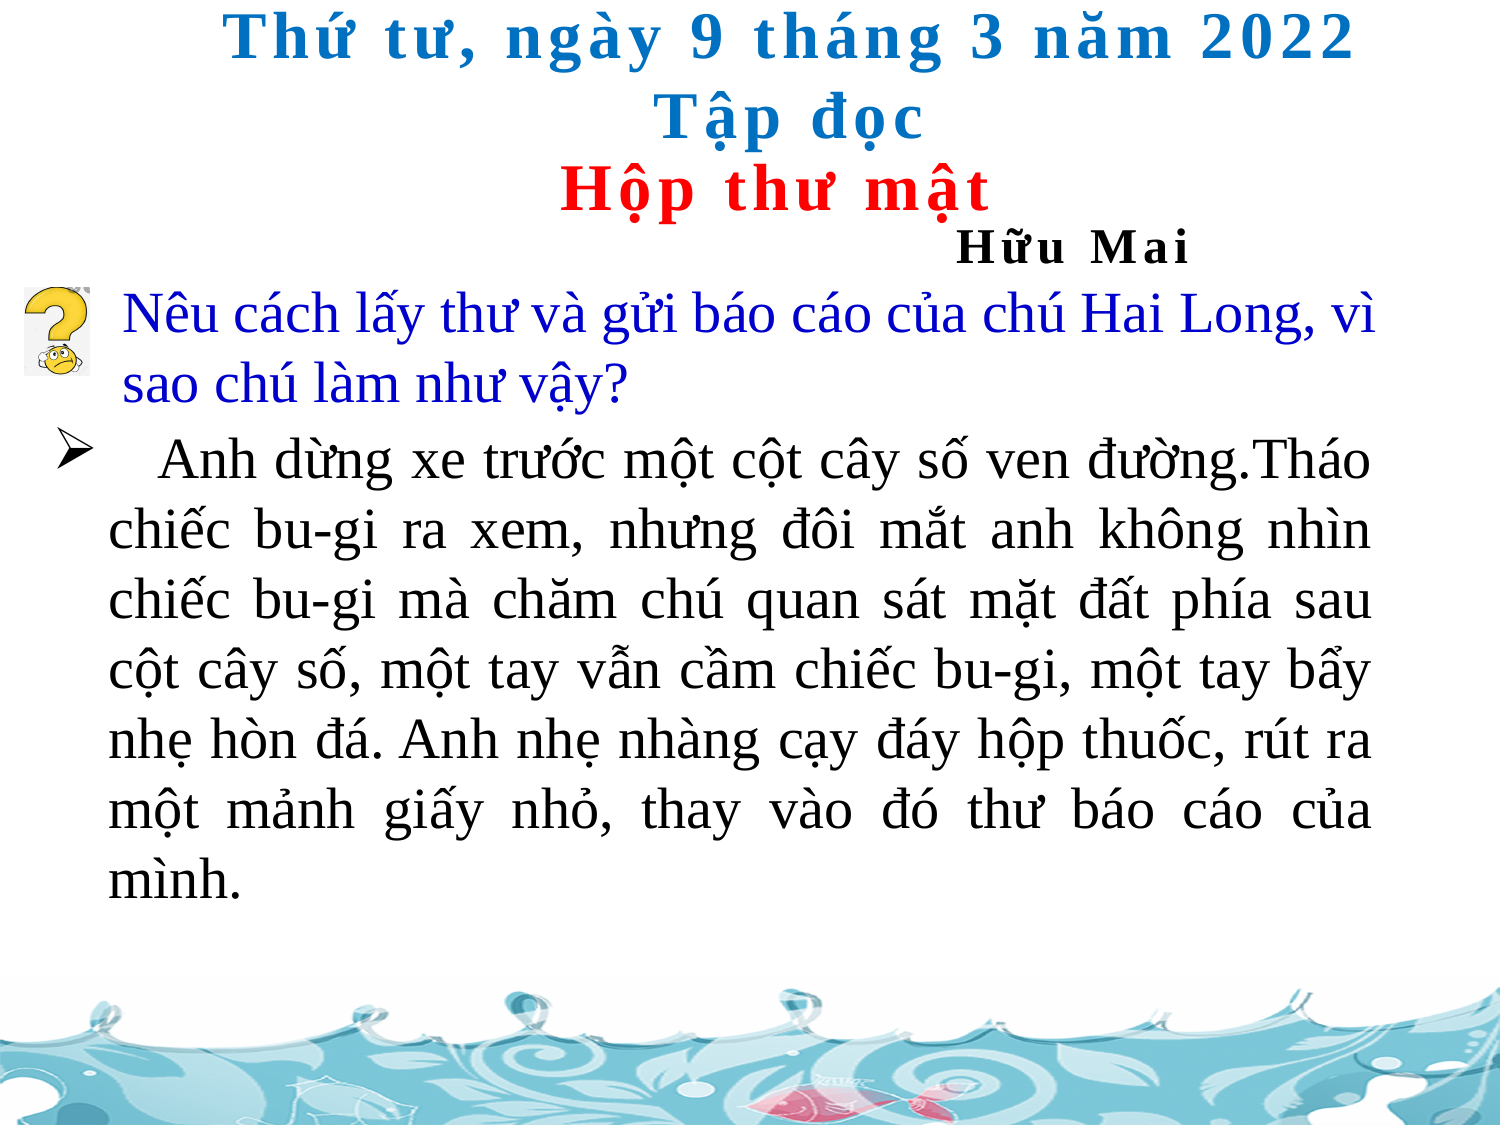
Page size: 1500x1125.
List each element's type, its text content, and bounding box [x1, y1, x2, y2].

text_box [149, 0, 1500, 282]
text_box Anh dừng xe trước một cột cây số ven đường.Tháo chiếc bu-gi ra xem, nhưng đôi mắt anh không nhìn chiếc bu-gi mà chăm chú quan sát mặt đất phía sau cột cây số, một tay vẫn cầm chiếc bu-gi, một tay bẩy nhẹ hòn đá. Anh nhẹ nhàng cạy đáy hộp thuốc, rút ra một mảnh giấy nhỏ, thay vào đó thư báo cáo của mình. [37, 413, 1388, 749]
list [0, 971, 1500, 1125]
title Nêu cách lấy thư và gửi báo cáo của chú Hai Long, vì sao chú làm như vậy? [107, 249, 1438, 438]
picture [24, 287, 90, 376]
